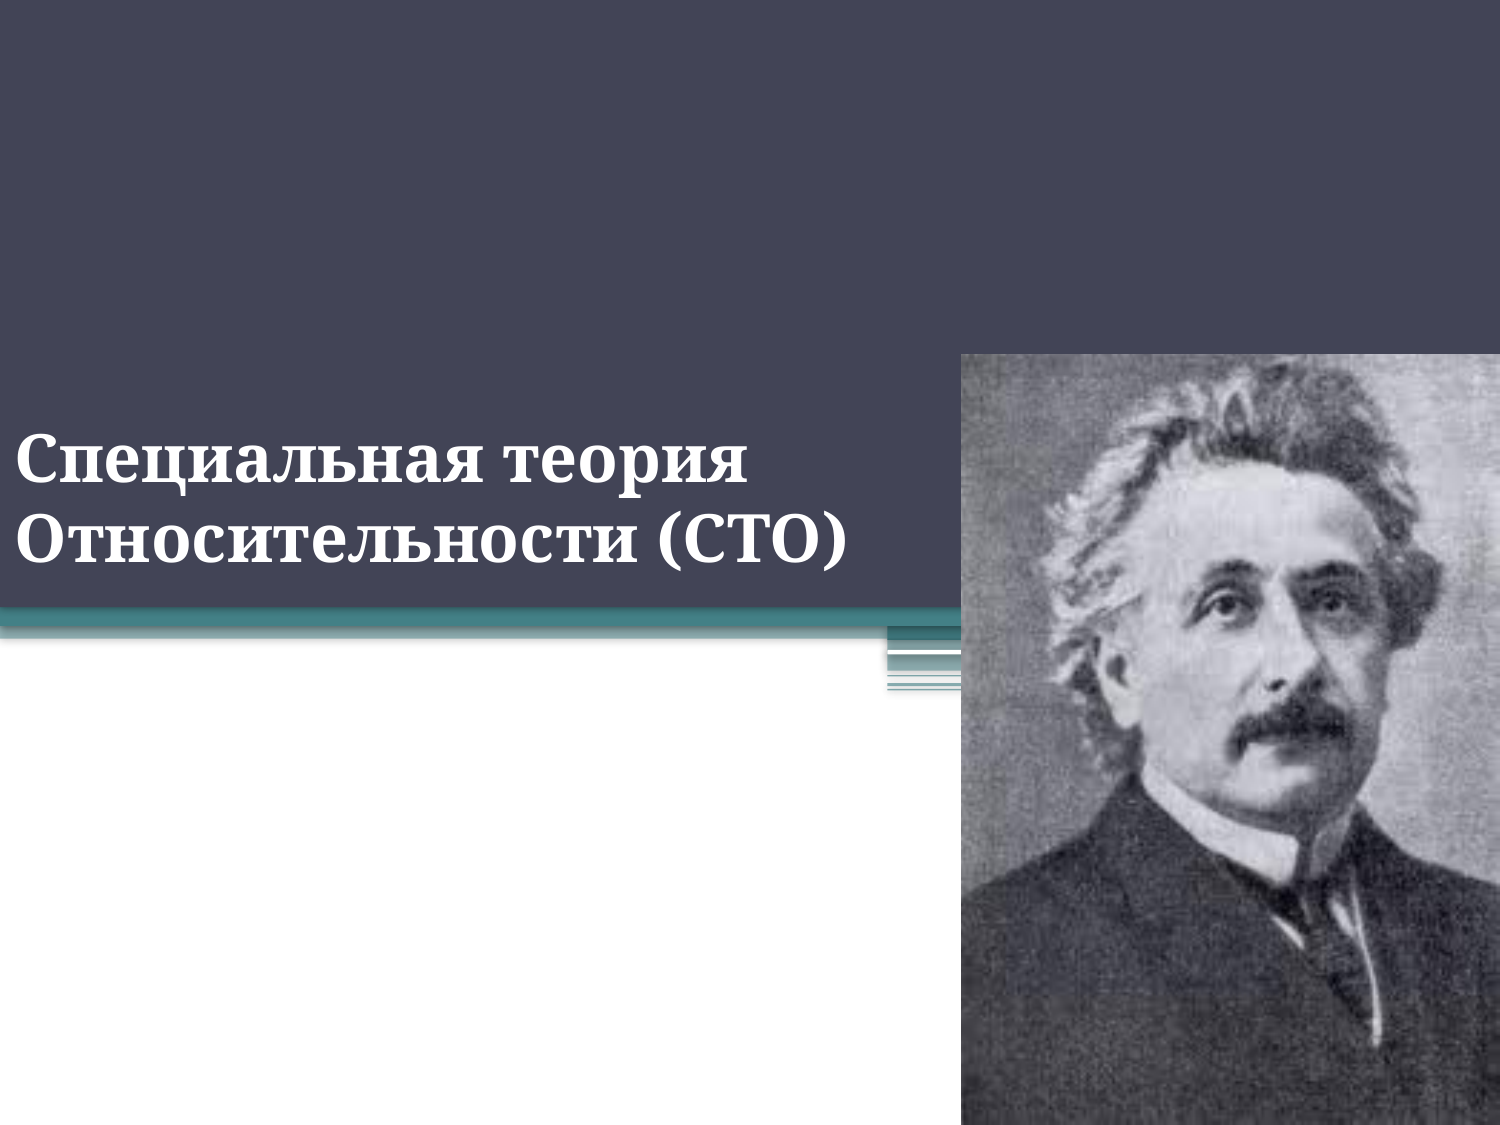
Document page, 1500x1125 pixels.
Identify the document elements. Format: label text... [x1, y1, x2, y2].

picture [961, 354, 1500, 1125]
text_box Специальная теория Относительности (СТО) [0, 408, 954, 584]
